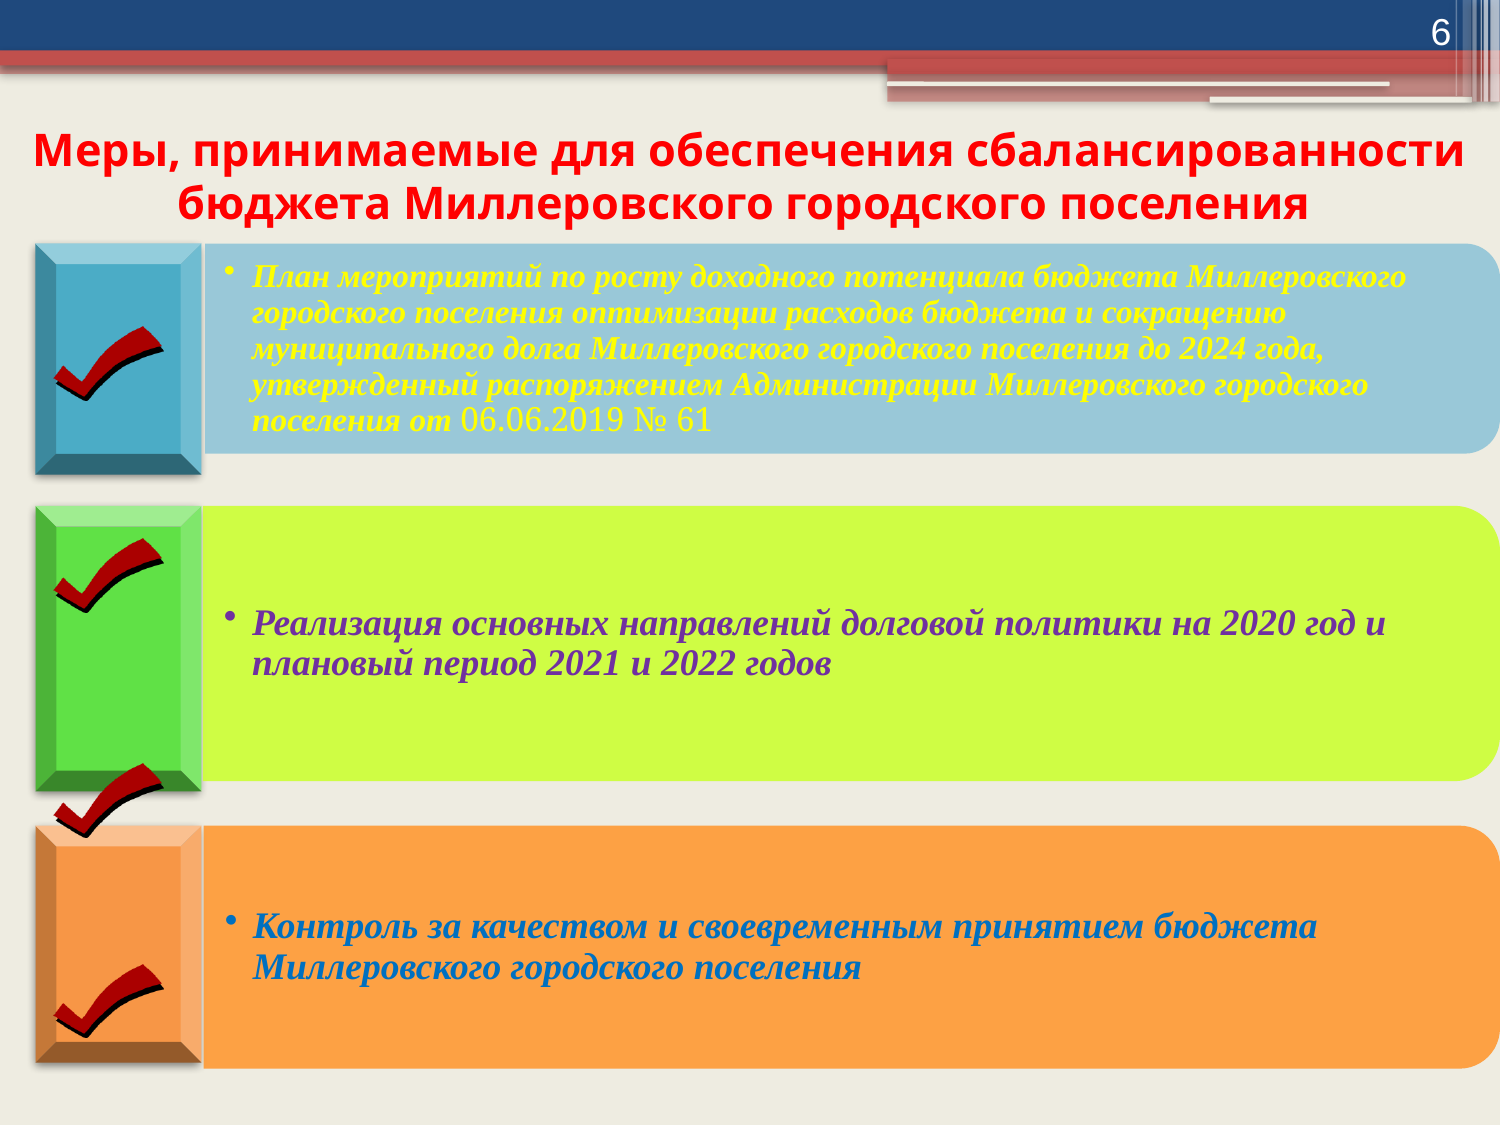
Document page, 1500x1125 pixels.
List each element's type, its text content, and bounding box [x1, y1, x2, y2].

slide_number 6 [1341, 0, 1466, 61]
picture [52, 963, 165, 1039]
picture [52, 326, 165, 401]
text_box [17, 243, 1500, 1083]
picture [52, 538, 165, 613]
text_box Меры, принимаемые для обеспечения сбалансированности бюджета Миллеровского городского поселения [0, 113, 1500, 237]
picture [52, 763, 165, 838]
text_box [950, 42, 1436, 81]
